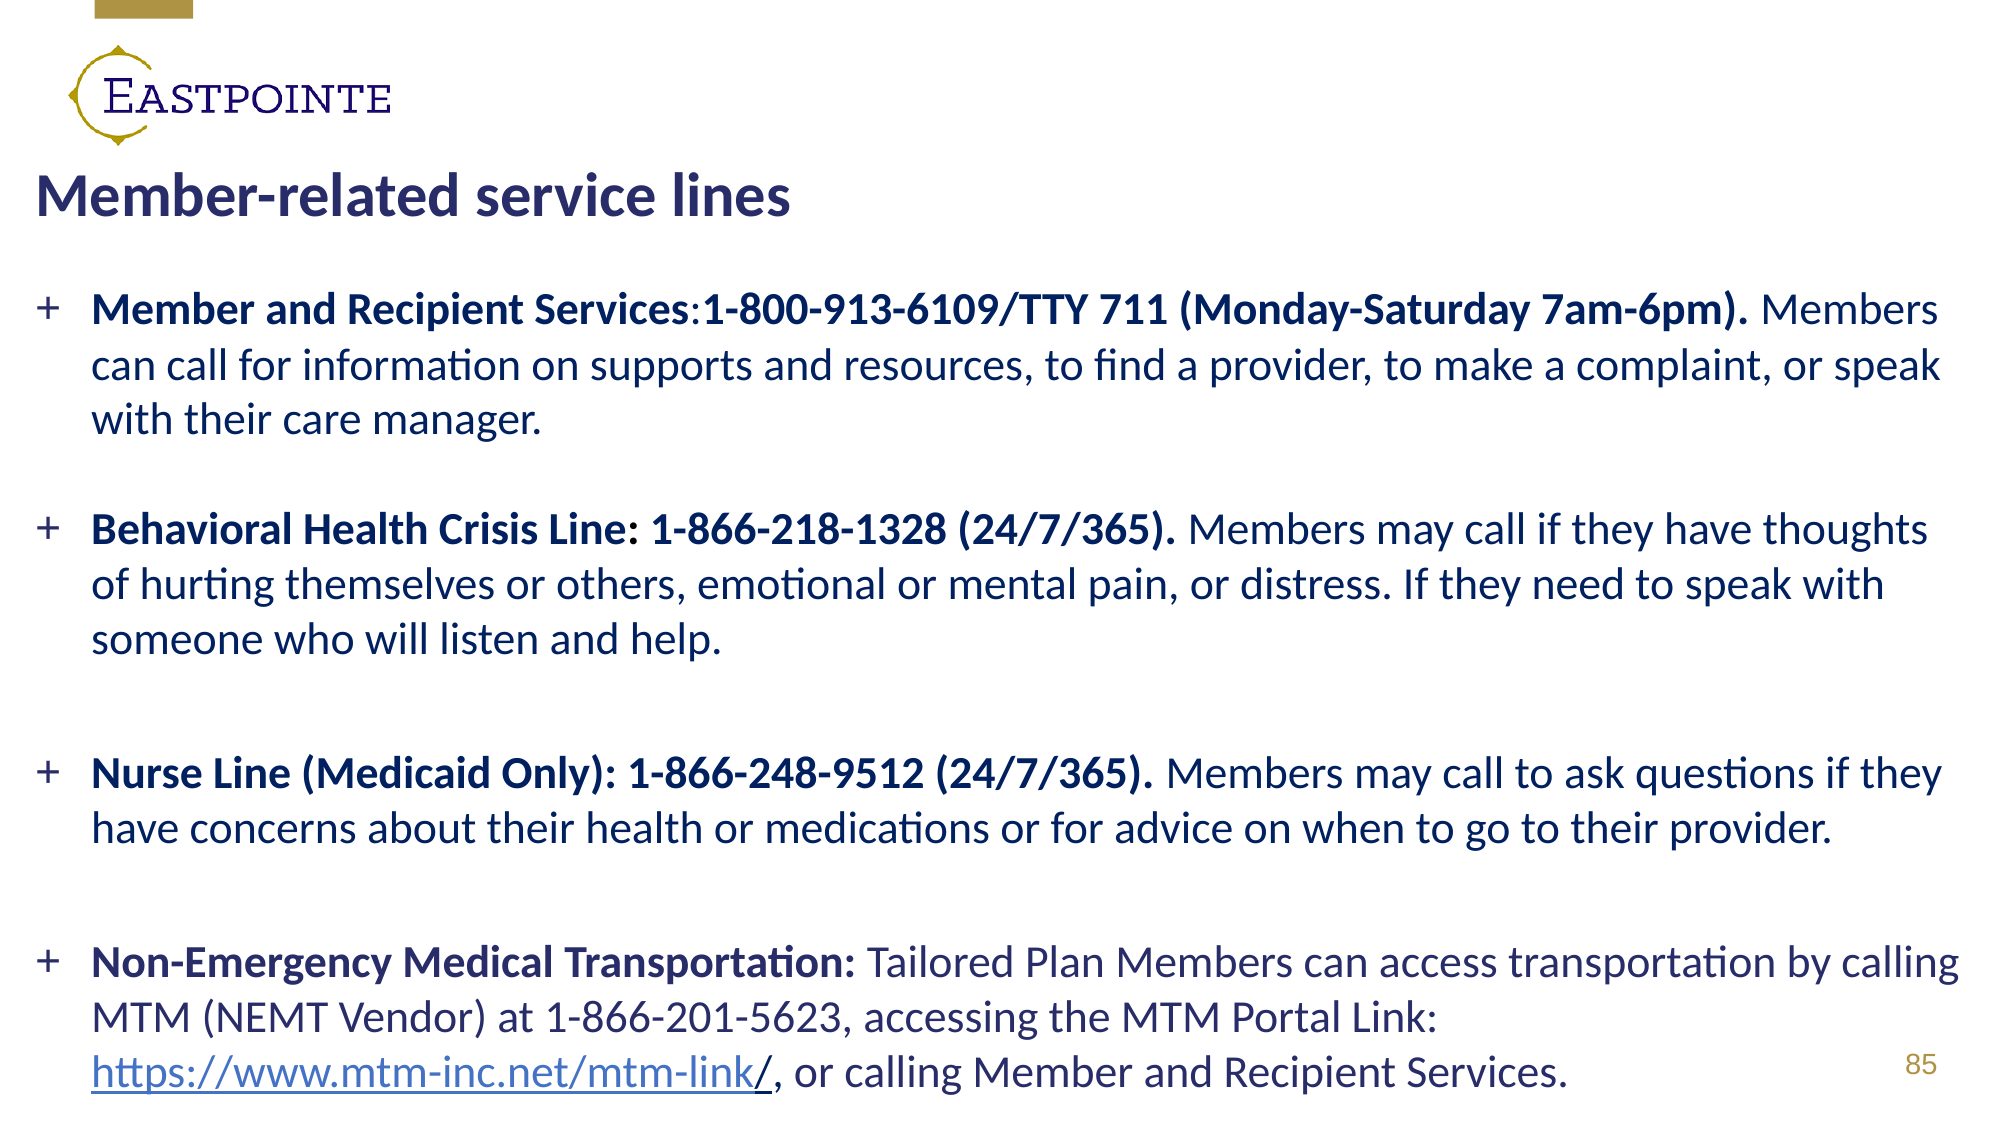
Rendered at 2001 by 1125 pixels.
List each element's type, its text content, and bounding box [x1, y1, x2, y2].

list Member-related service lines Member and Recipient Services:1-800-913-6109/TTY 711 (Monday-Saturday 7am-6pm). Members can call for information on supports and resources, to find a provider, to make a complaint, or speak with their care manager. Behavioral Health Crisis Line: 1-866-218-1328 (24/7/365). Members may call if they have thoughts of hurting themselves or others, emotional or mental pain, or distress. If they need to speak with someone who will listen and help. Nurse Line (Medicaid Only): 1-866-248-9512 (24/7/365). Members may call to ask questions if they have concerns about their health or medications or for advice on when to go to their provider. Non-Emergency Medical Transportation: Tailored Plan Members can access transportation by calling MTM (NEMT Vendor) at 1-866-201-5623, accessing the MTM Portal Link: https://www.mtm-inc.net/mtm-link/, or calling Member and Recipient Services. [20, 146, 1980, 1125]
picture [65, 43, 394, 147]
